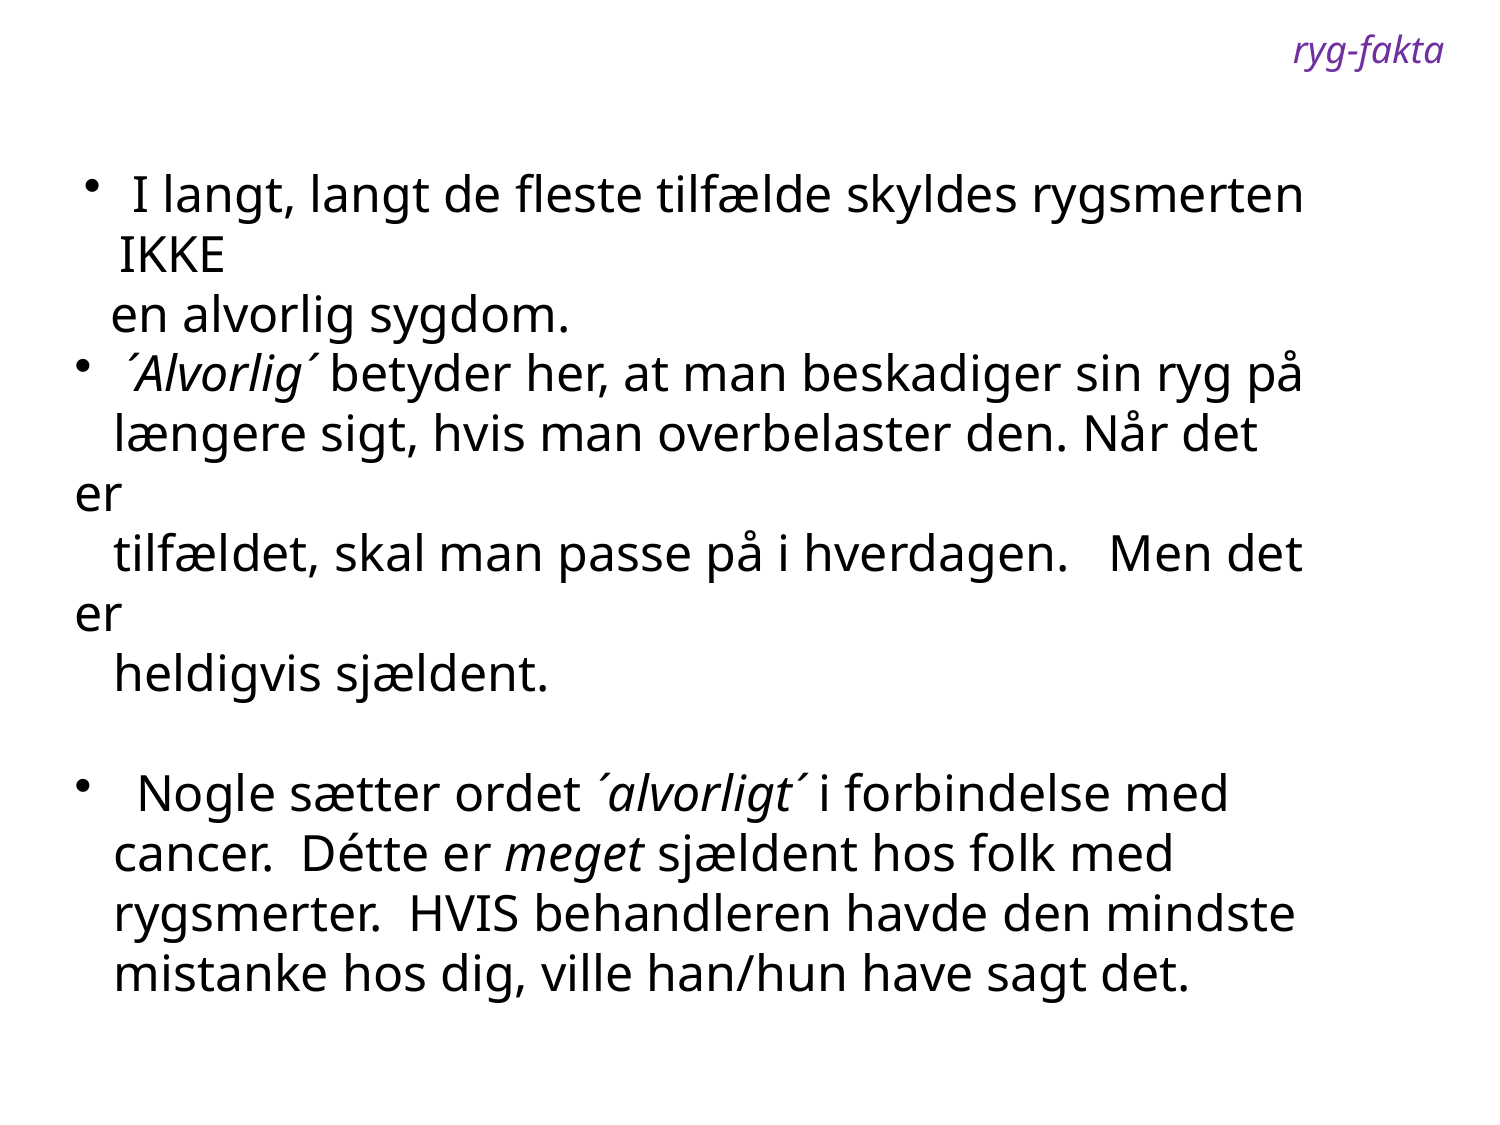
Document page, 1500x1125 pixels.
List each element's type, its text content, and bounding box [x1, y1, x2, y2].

text_box I langt, langt de fleste tilfælde skyldes rygsmerten IKKE en alvorlig sygdom. [69, 94, 1357, 350]
text_box ´Alvorlig´ betyder her, at man beskadiger sin ryg på længere sigt, hvis man overbelaster den. Når det er tilfældet, skal man passe på i hverdagen. Men det er heldigvis sjældent. Nogle sætter ordet ´alvorligt´ i forbindelse med cancer. Détte er meget sjældent hos folk med rygsmerter. HVIS behandleren havde den mindste mistanke hos dig, ville han/hun have sagt det. [59, 333, 1336, 1009]
text_box ryg-fakta [1061, 18, 1460, 78]
